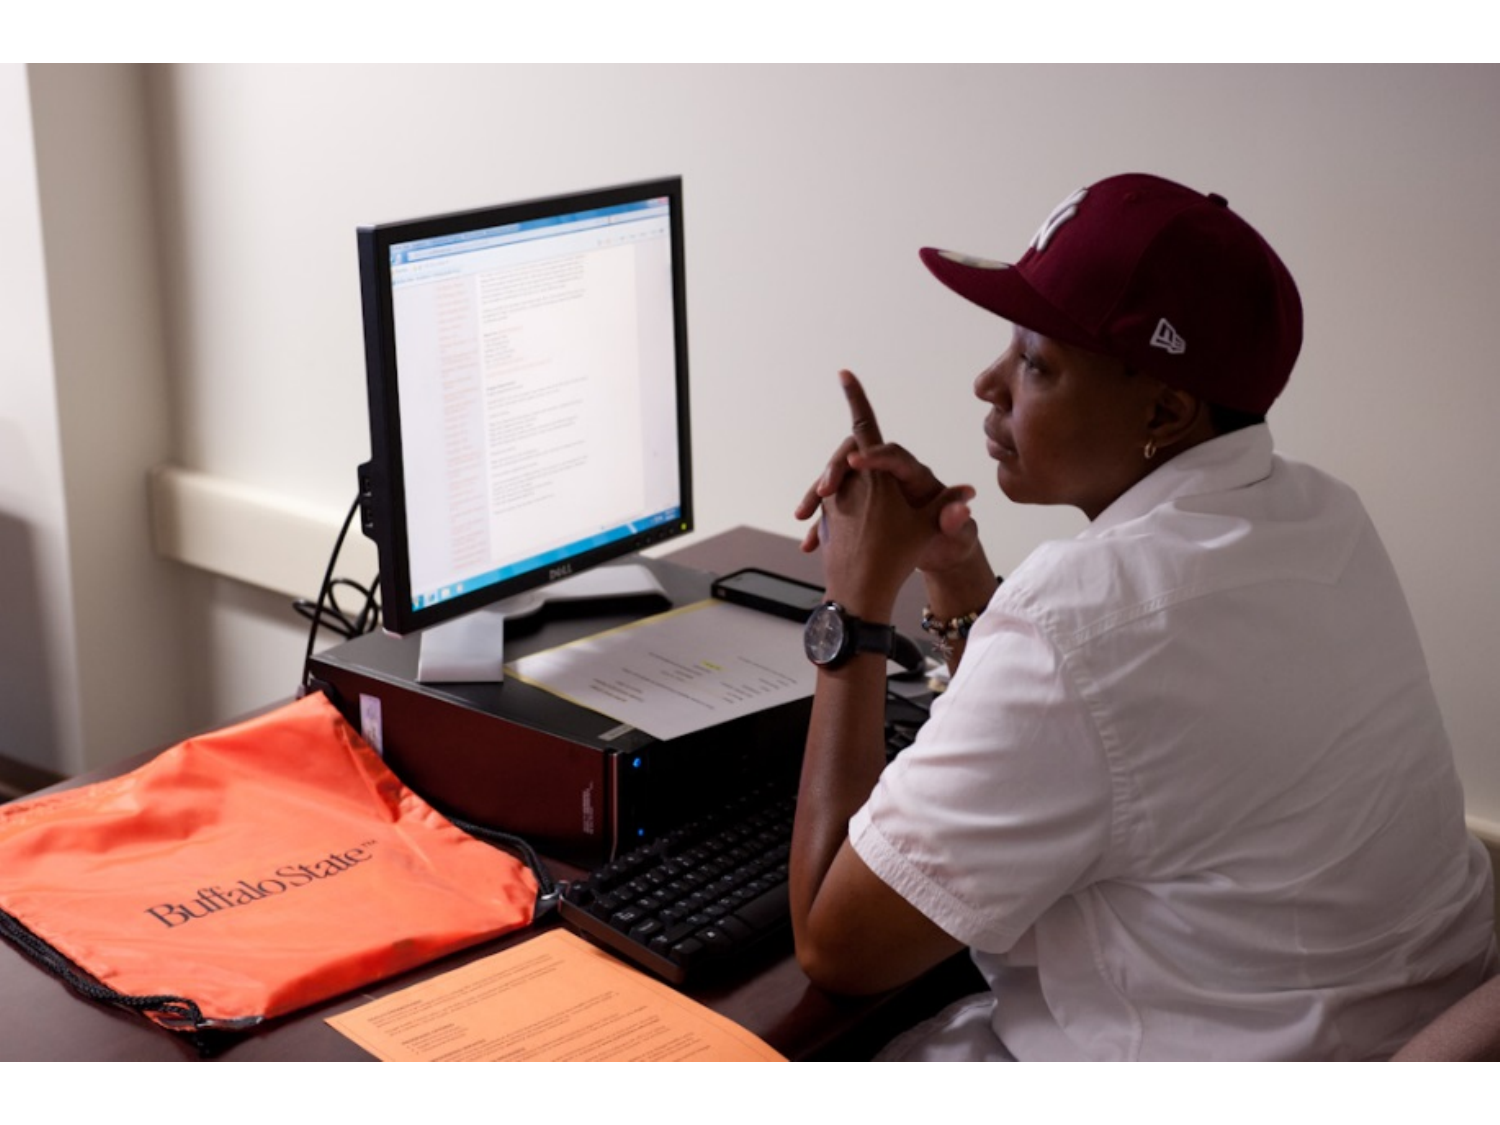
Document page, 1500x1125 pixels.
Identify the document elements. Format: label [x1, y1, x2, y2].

picture [0, 63, 1500, 1062]
